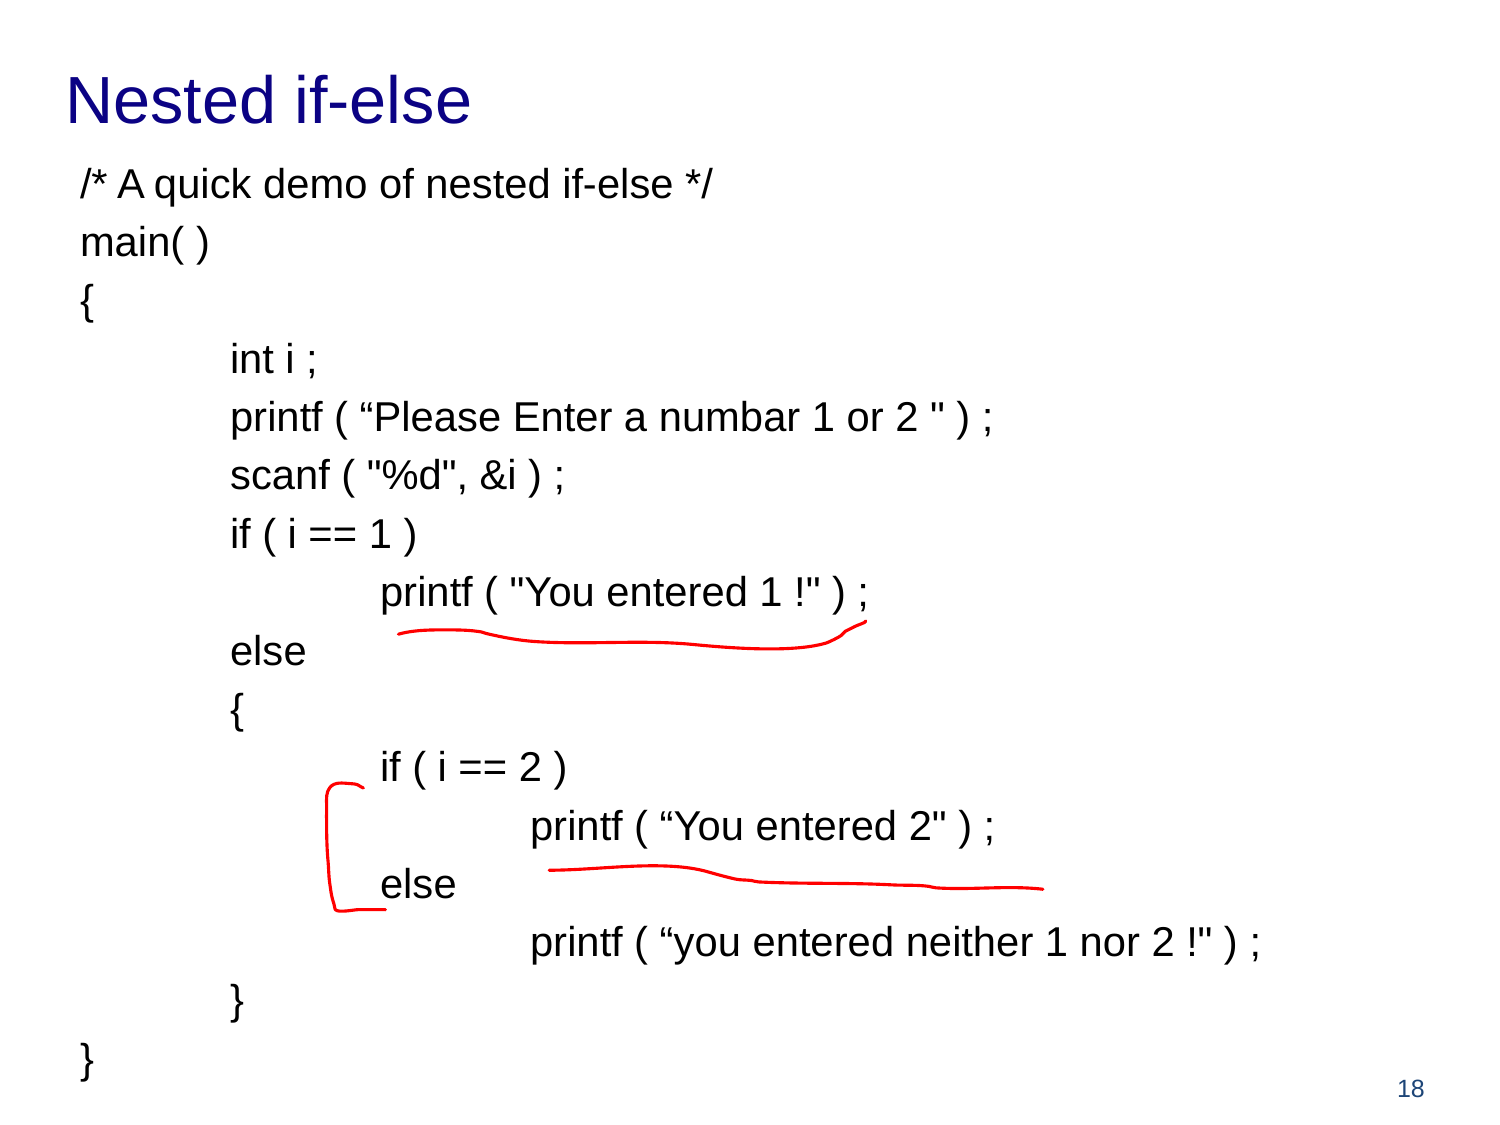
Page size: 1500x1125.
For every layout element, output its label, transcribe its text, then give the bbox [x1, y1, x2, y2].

title Nested if-else [64, 30, 1416, 138]
list /* A quick demo of nested if-else */ main( ) { int i ; printf ( “Please Enter a numbar 1 or 2 " ) ; scanf ( "%d", &i ) ; if ( i == 1 ) printf ( "You entered 1 !" ) ; else { if ( i == 2 ) printf ( “You entered 2" ) ; else printf ( “you entered neither 1 nor 2 !" ) ; } } [64, 148, 1416, 1083]
slide_number 18 [1299, 1042, 1425, 1103]
